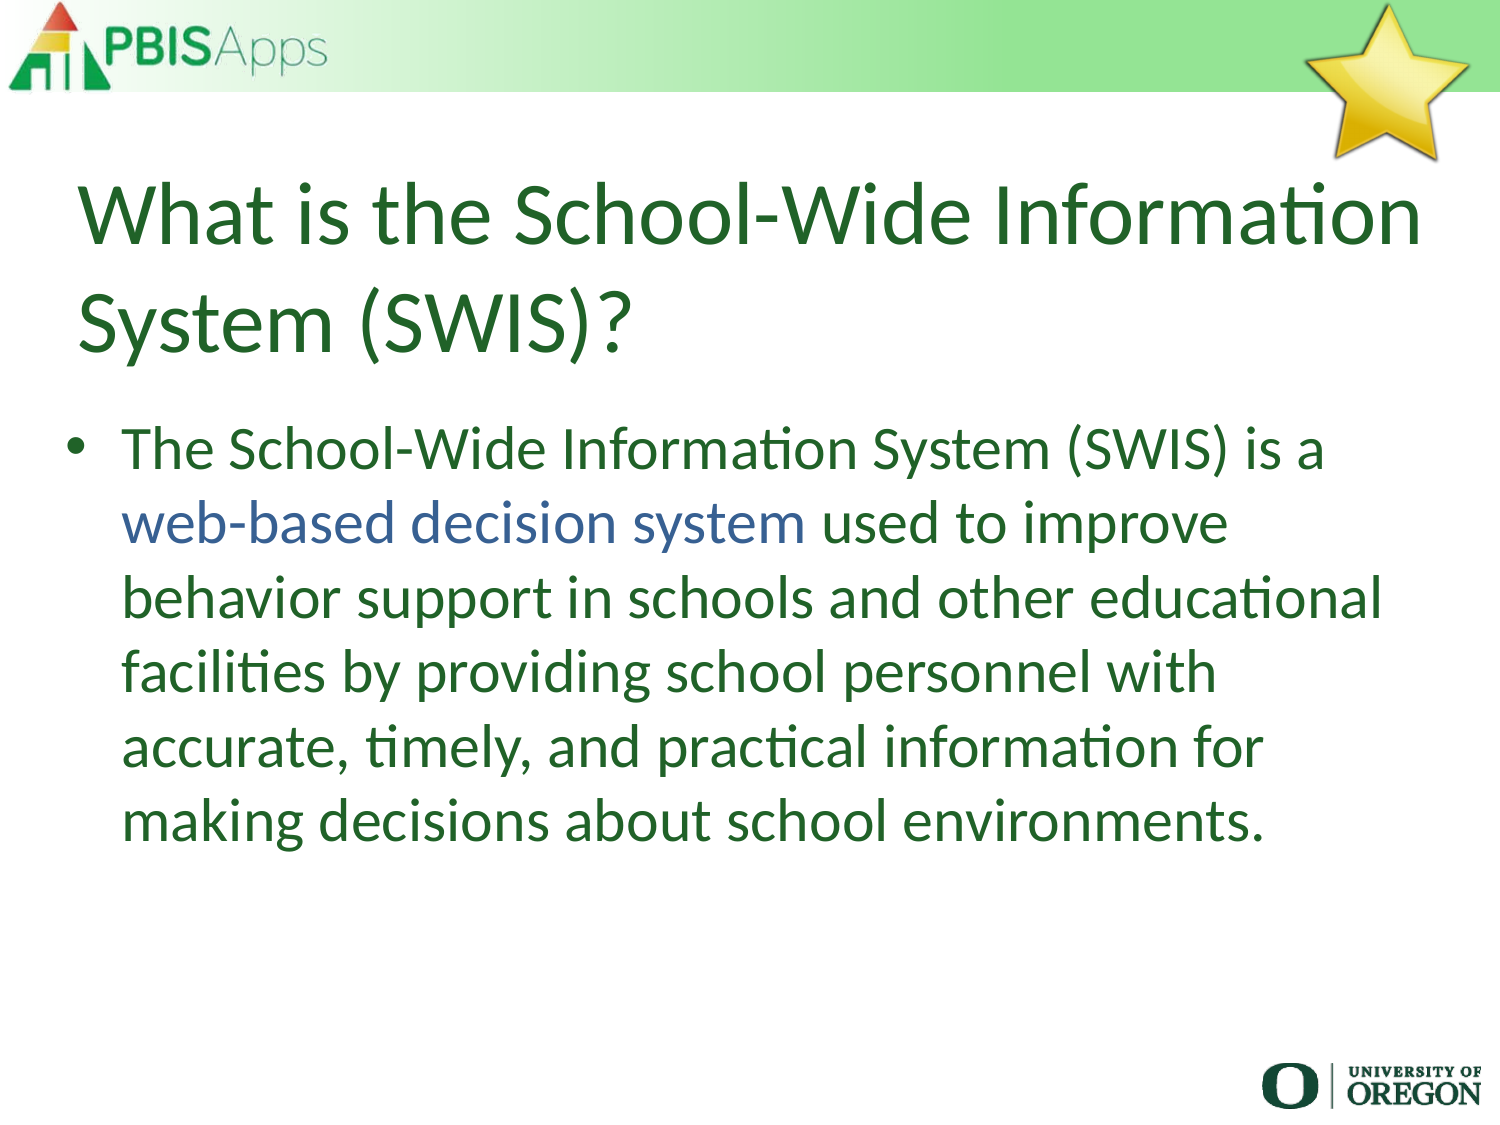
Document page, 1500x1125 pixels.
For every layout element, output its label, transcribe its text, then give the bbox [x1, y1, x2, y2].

picture [1262, 1062, 1481, 1109]
list The School-Wide Information System (SWIS) is a web-based decision system used to improve behavior support in schools and other educational facilities by providing school personnel with accurate, timely, and practical information for making decisions about school environments. [50, 399, 1425, 909]
picture [0, 0, 341, 104]
title What is the School-Wide Information System (SWIS)? [62, 149, 1475, 375]
picture [1263, 0, 1500, 213]
